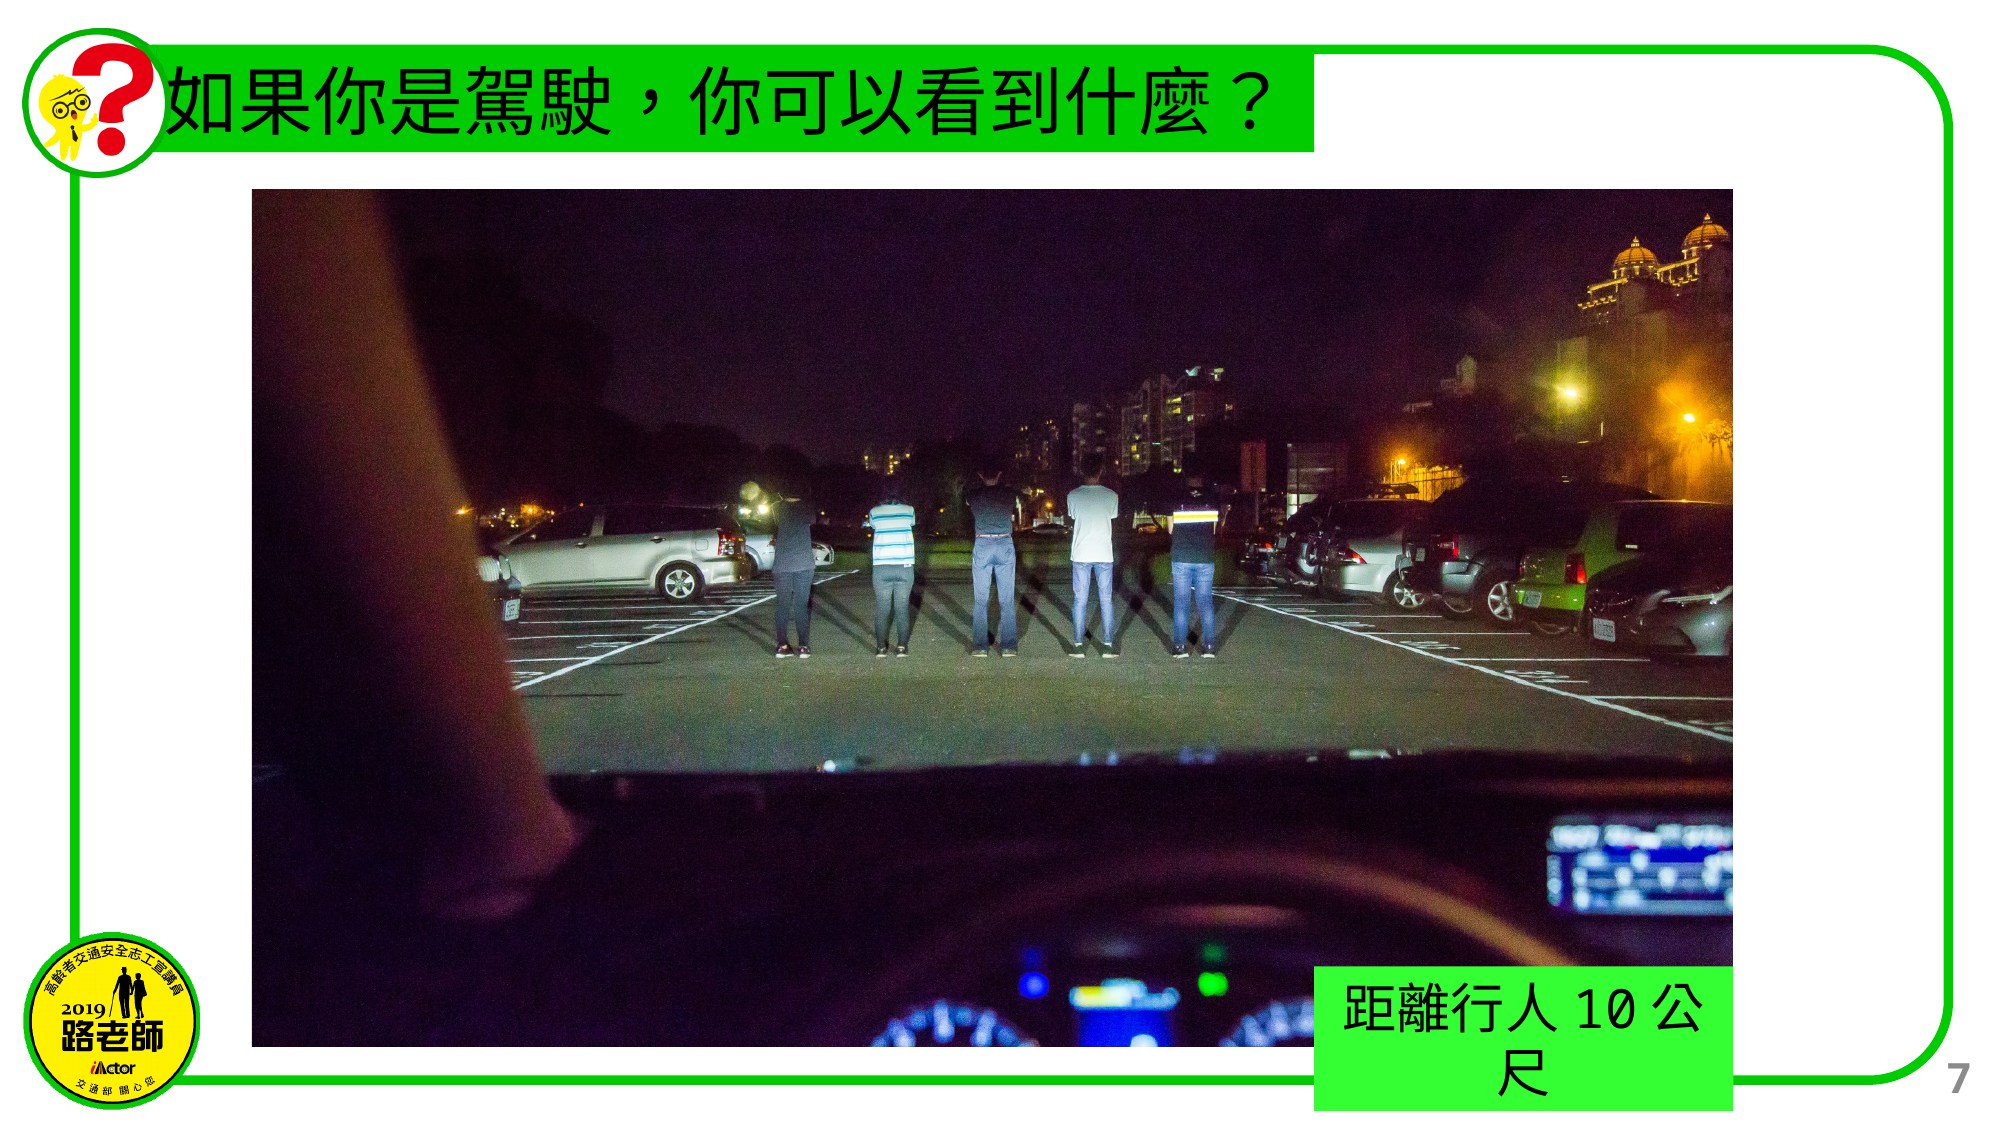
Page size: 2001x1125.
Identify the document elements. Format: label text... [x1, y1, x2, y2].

picture [22, 932, 200, 1110]
picture [10, 11, 1734, 1047]
title 如果你是駕駛，你可以看到什麼？ [495, 41, 1319, 158]
text_box 距離行人10公尺 [1314, 1047, 1734, 1112]
slide_number 7 [1734, 1050, 1986, 1110]
